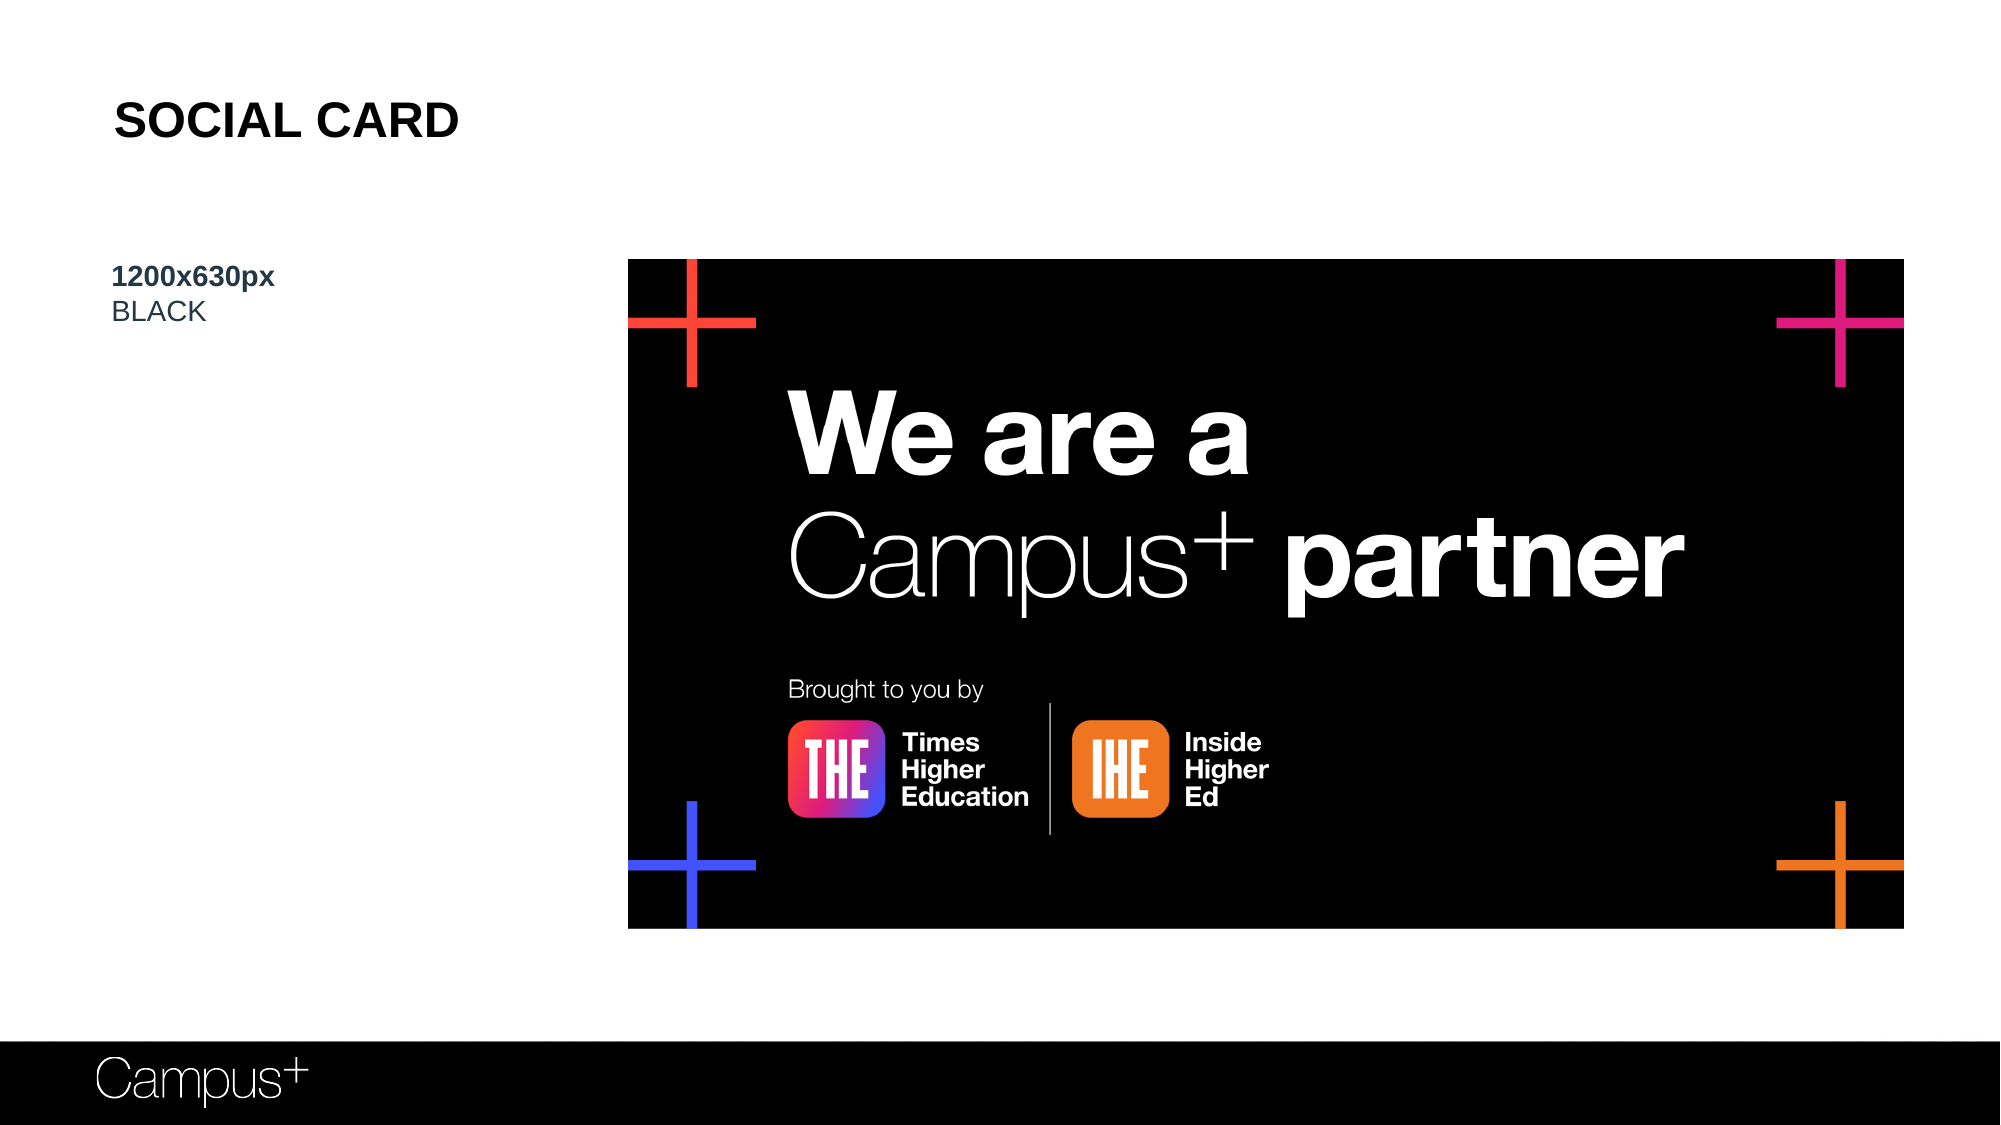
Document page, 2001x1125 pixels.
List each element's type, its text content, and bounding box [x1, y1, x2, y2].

title SOCIAL CARD [98, 71, 1904, 172]
text_box 1200x630px BLACK [96, 249, 577, 870]
picture [0, 0, 2000, 1041]
